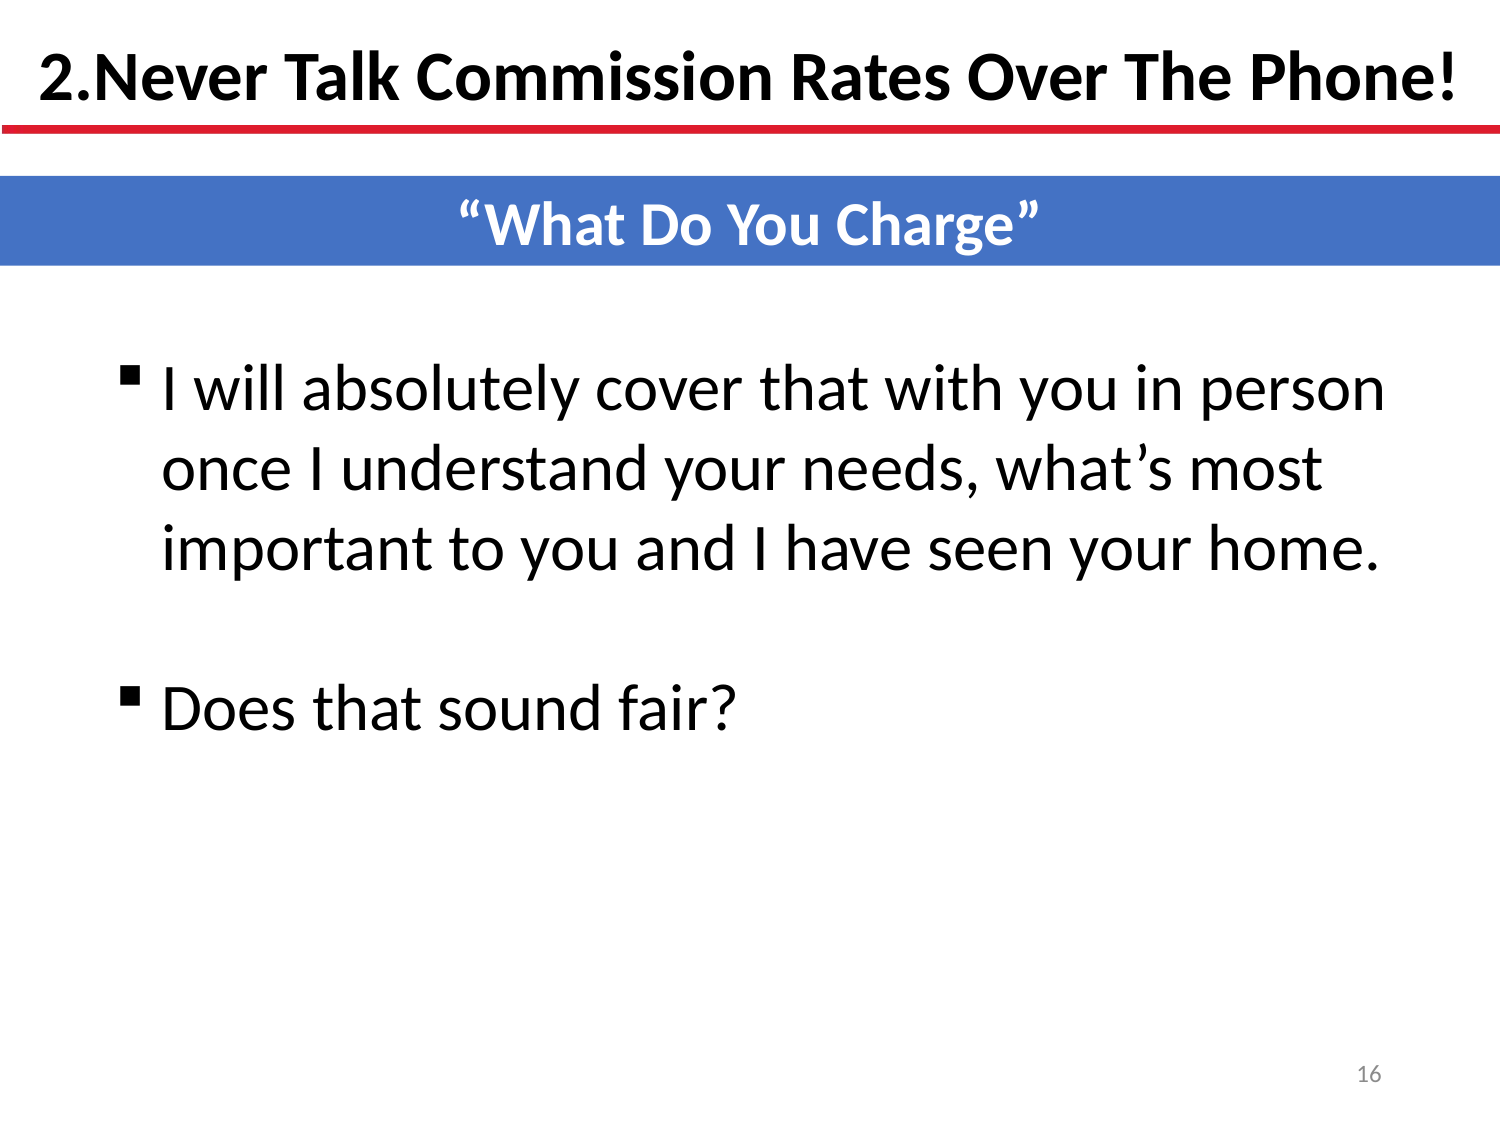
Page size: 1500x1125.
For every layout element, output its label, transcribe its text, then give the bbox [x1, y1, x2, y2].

text_box “What Do You Charge” [0, 175, 1500, 266]
slide_number 16 [1059, 1042, 1397, 1103]
text_box I will absolutely cover that with you in person once I understand your needs, what’s most important to you and I have seen your home. Does that sound fair? [99, 336, 1416, 752]
picture [0, 125, 1500, 134]
text_box 2.Never Talk Commission Rates Over The Phone! [23, 53, 1500, 124]
